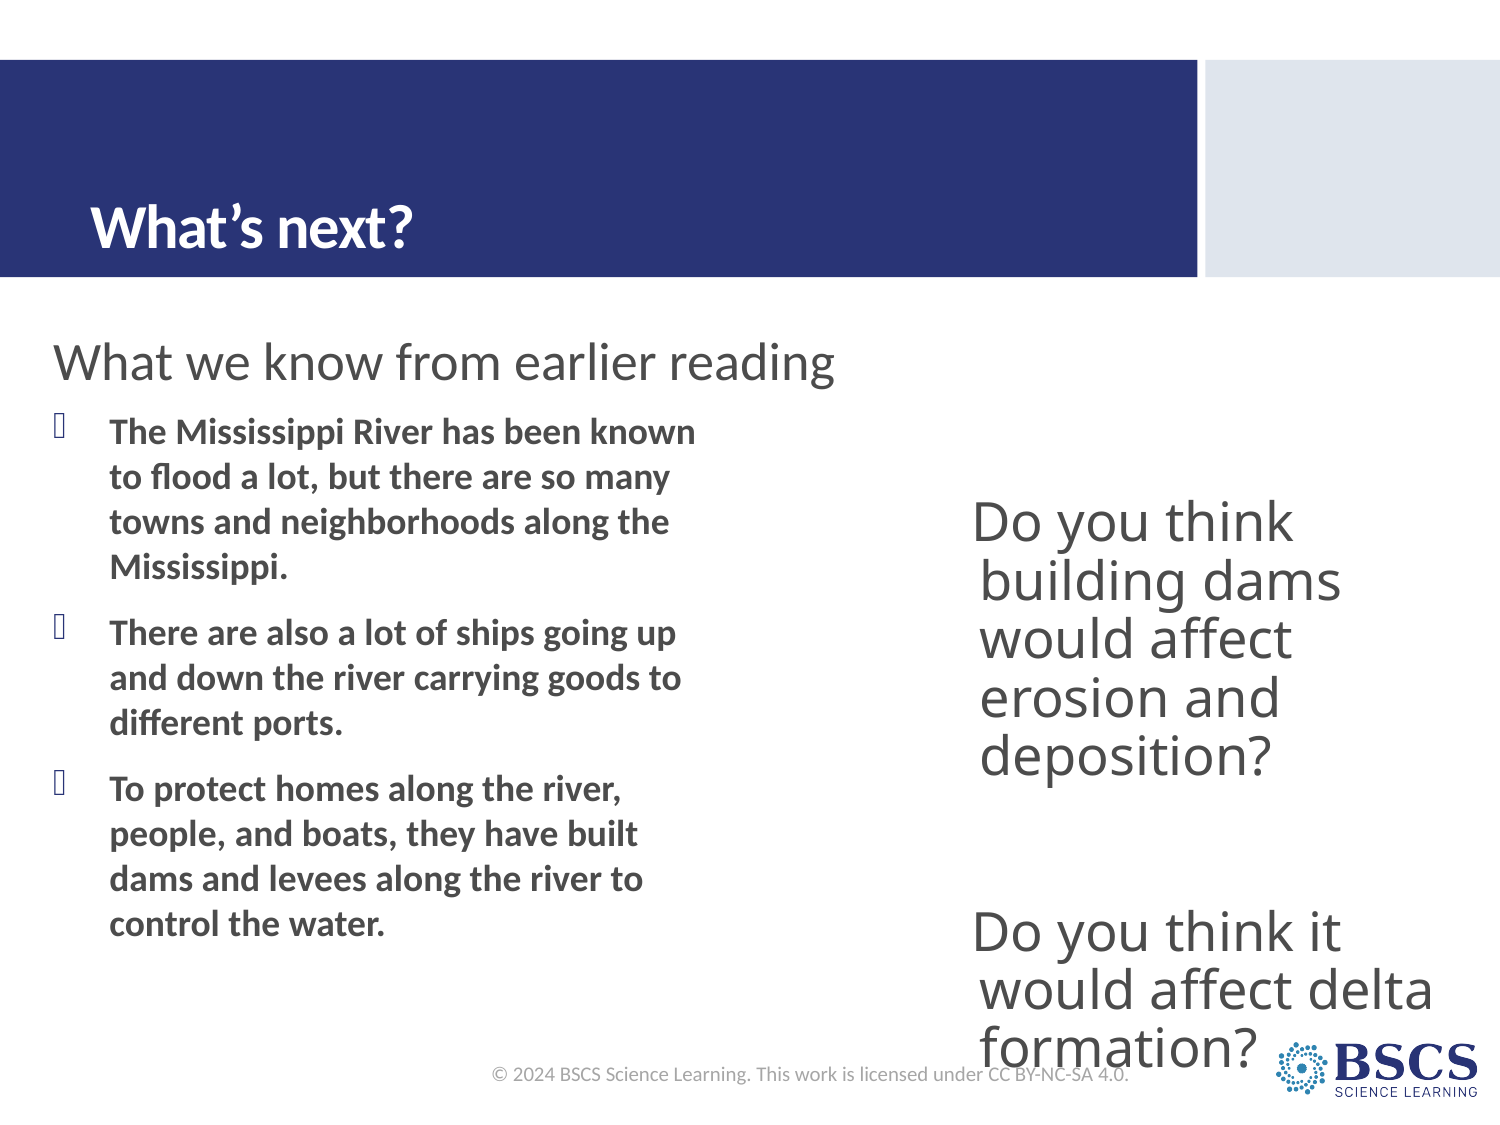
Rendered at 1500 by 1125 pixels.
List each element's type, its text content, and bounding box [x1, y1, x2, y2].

footer © 2024 BSCS Science Learning. This work is licensed under CC BY-NC-SA 4.0. [476, 1042, 1204, 1103]
title What’s next? [75, 87, 1115, 271]
list What we know from earlier reading [38, 330, 872, 400]
list Do you think building dams would affect erosion and deposition? Do you think it would affect delta formation? [927, 487, 1462, 1114]
picture [1462, 1041, 1478, 1098]
list The Mississippi River has been known to flood a lot, but there are so many towns and neighborhoods along the Mississippi. There are also a lot of ships going up and down the river carrying goods to different ports. To protect homes along the river, people, and boats, they have built dams and levees along the river to control the water. [38, 399, 713, 973]
